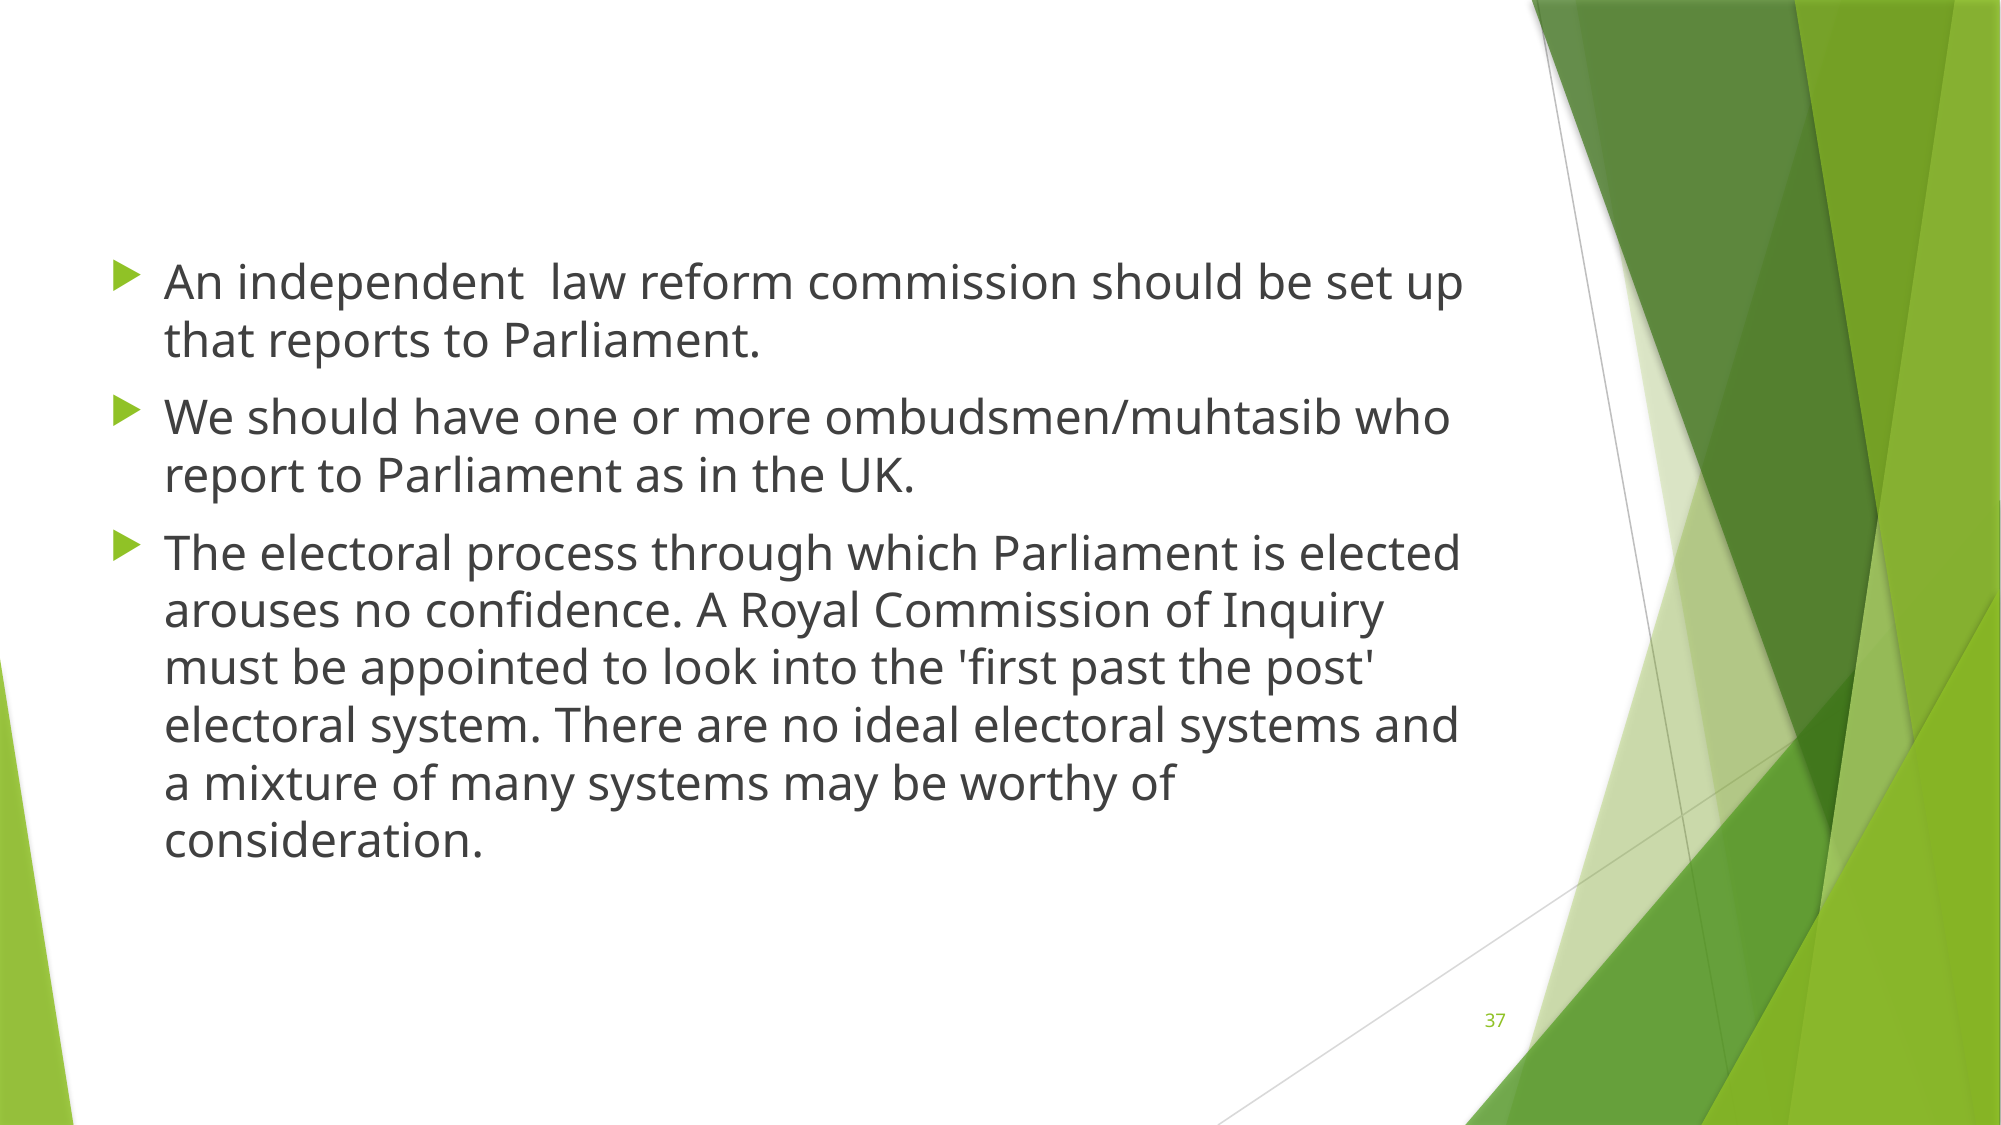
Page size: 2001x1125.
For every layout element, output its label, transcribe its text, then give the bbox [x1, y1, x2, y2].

list An independent law reform commission should be set up that reports to Parliament. We should have one or more ombudsmen/muhtasib who report to Parliament as in the UK. The electoral process through which Parliament is elected arouses no confidence. A Royal Commission of Inquiry must be appointed to look into the 'first past the post' electoral system. There are no ideal electoral systems and a mixture of many systems may be worthy of consideration. [94, 244, 1505, 881]
slide_number 37 [1409, 991, 1522, 1051]
